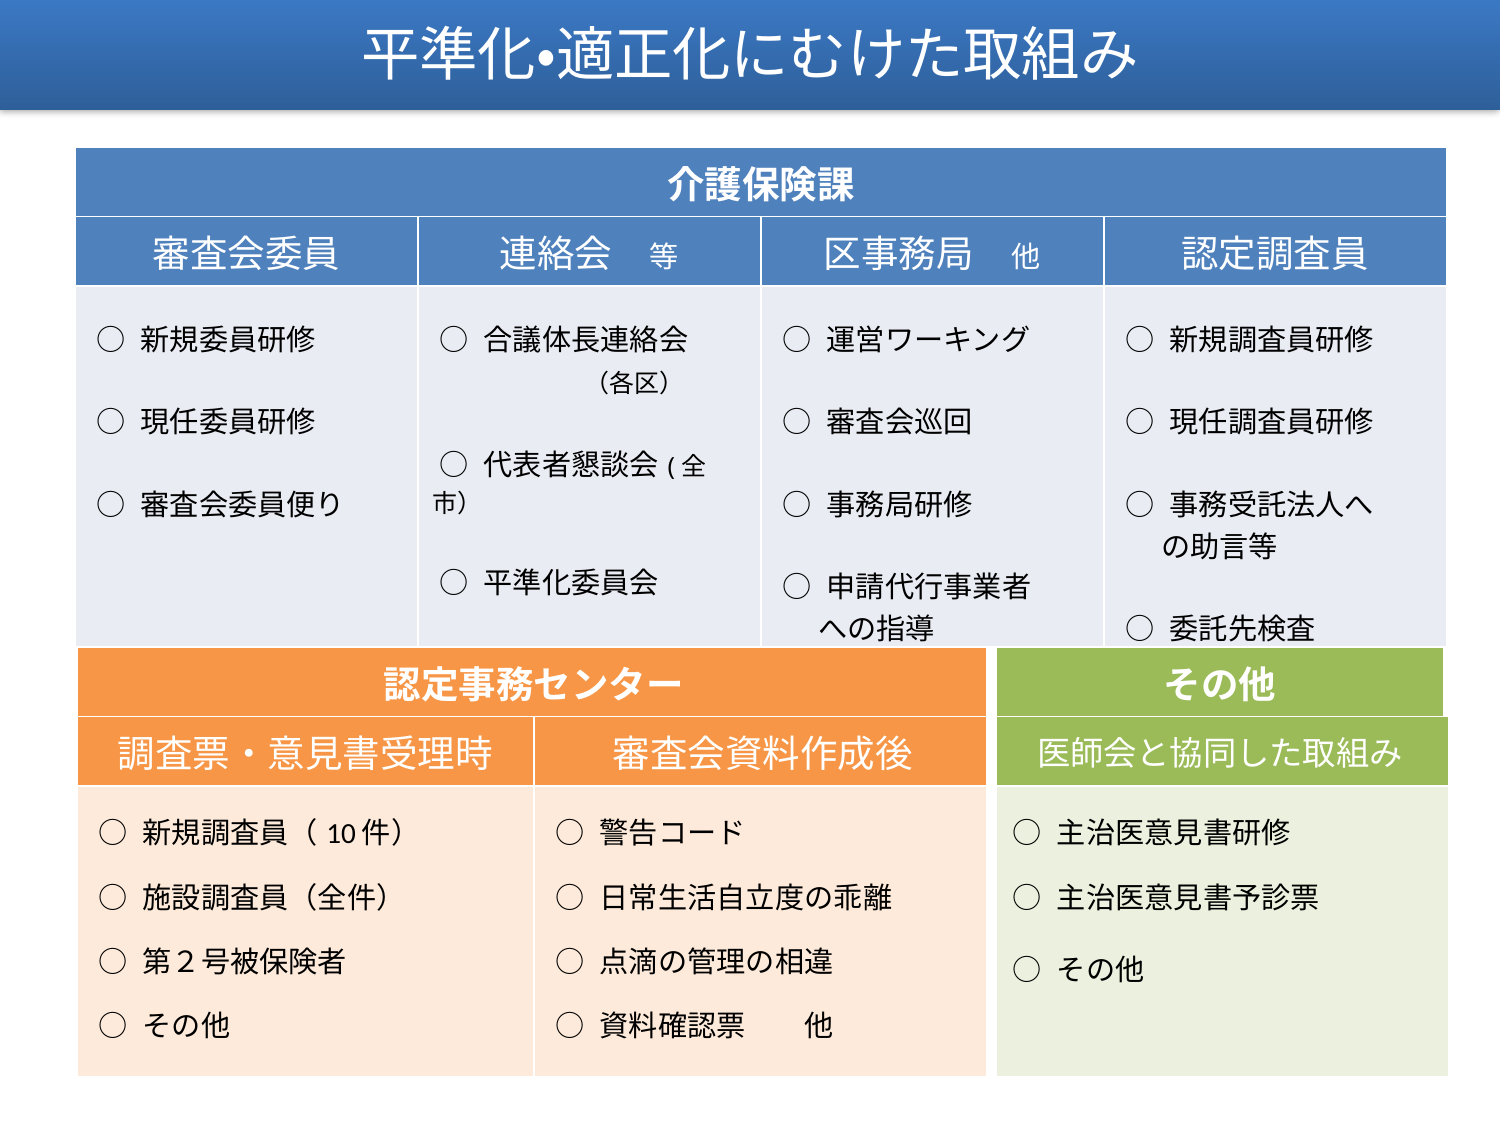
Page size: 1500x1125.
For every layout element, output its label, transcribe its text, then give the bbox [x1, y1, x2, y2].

table_cell 調査票・意見書受理時 [78, 717, 533, 785]
table_header 介護保険課 [76, 148, 1446, 216]
table_header 認定事務センター [78, 648, 986, 716]
table_cell ○ 新規委員研修 ○ 現任委員研修 ○ 審査会委員便り [76, 287, 417, 646]
table_cell ○ 新規調査員研修 ○ 現任調査員研修 ○ 事務受託法人へ の助言等 ○ 委託先検査 [1105, 287, 1446, 646]
table_cell 医師会と協同した取組み [997, 717, 1448, 785]
table_cell ○ 警告コード ○ 日常生活自立度の乖離 ○ 点滴の管理の相違 ○ 資料確認票 他 [535, 787, 986, 1076]
table_cell ○ 新規調査員（10件） ○ 施設調査員（全件） ○ 第２号被保険者 ○ その他 [78, 787, 533, 1076]
table_cell 審査会資料作成後 [535, 717, 986, 785]
table_cell 審査会委員 [76, 217, 417, 285]
table_cell ○ 主治医意見書研修 ○ 主治医意見書予診票 ○ その他 [997, 787, 1448, 1076]
table_cell 認定調査員 [1105, 217, 1446, 285]
table_cell 連絡会 等 [419, 217, 760, 285]
table_cell 区事務局 他 [762, 217, 1103, 285]
table_header その他 [997, 648, 1443, 716]
table_cell ○ 合議体長連絡会 （各区） ○ 代表者懇談会(全市） ○ 平準化委員会 [419, 287, 760, 646]
table_cell ○ 運営ワーキング ○ 審査会巡回 ○ 事務局研修 ○ 申請代行事業者 への指導 [762, 287, 1103, 646]
text_box 平準化・適正化にむけた取組み [0, 0, 1500, 110]
